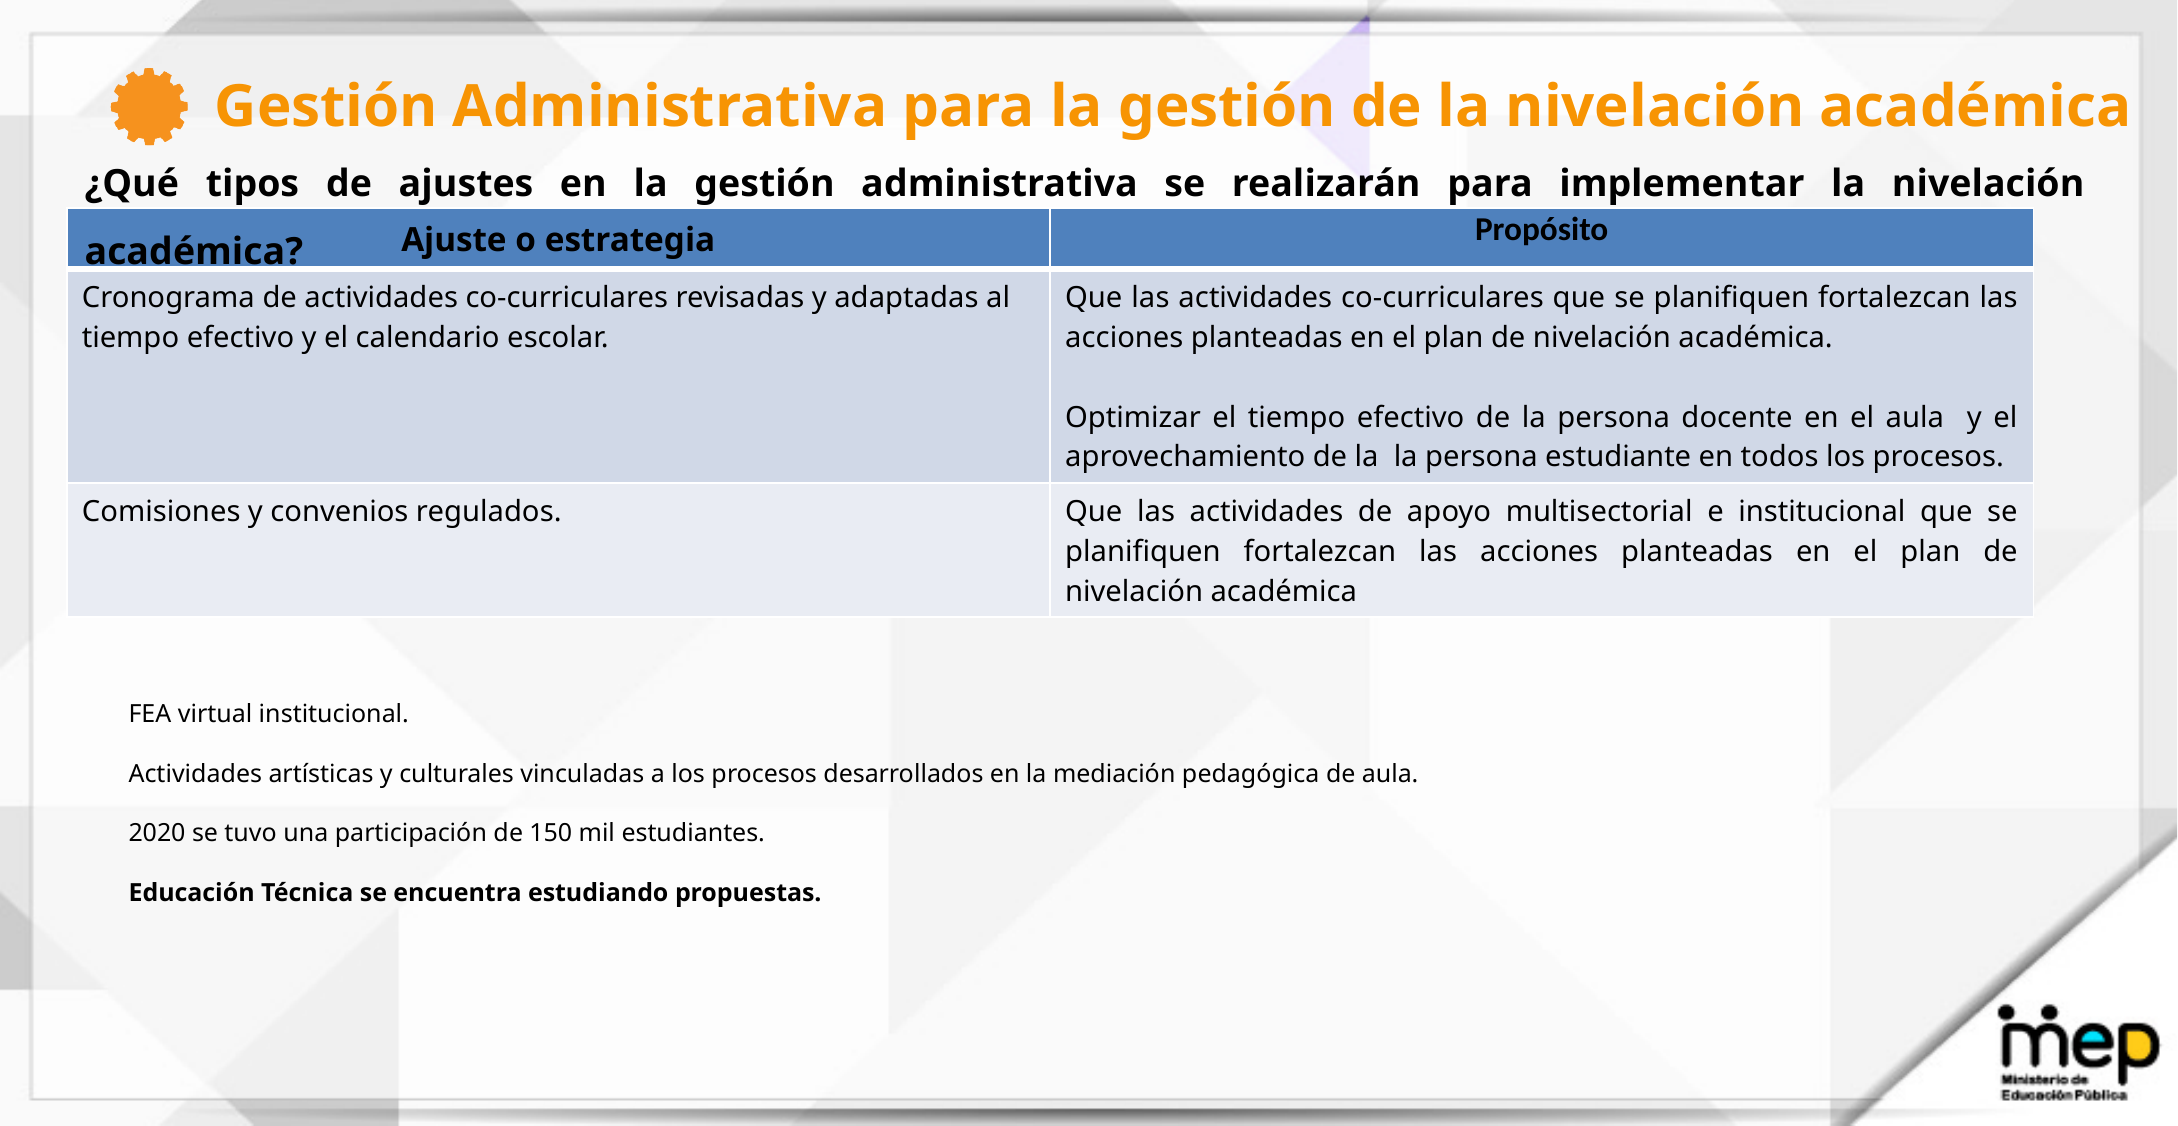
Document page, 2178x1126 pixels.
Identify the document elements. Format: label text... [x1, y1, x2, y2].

table_cell Cronograma de actividades co-curriculares revisadas y adaptadas al tiempo efectivo y el calendario escolar. [68, 272, 1049, 482]
text_box ¿Qué tipos de ajustes en la gestión administrativa se realizarán para implementar la nivelación académica? [69, 129, 2102, 280]
table_cell Comisiones y convenios regulados. [68, 484, 1049, 616]
table_cell Que las actividades de apoyo multisectorial e institucional que se planifiquen fortalezcan las acciones planteadas en el plan de nivelación académica [1051, 484, 2033, 616]
text_box FEA virtual institucional. Actividades artísticas y culturales vinculadas a los procesos desarrollados en la mediación pedagógica de aula. 2020 se tuvo una participación de 150 mil estudiantes. Educación Técnica se encuentra estudiando propuestas. [113, 689, 2081, 915]
table_cell Que las actividades co-curriculares que se planifiquen fortalezcan las acciones planteadas en el plan de nivelación académica. Optimizar el tiempo efectivo de la persona docente en el aula y el aprovechamiento de la la persona estudiante en todos los procesos. [1051, 280, 2033, 482]
picture [0, 0, 2178, 1126]
text_box Gestión Administrativa para la gestión de la nivelación académica [199, 60, 2178, 146]
